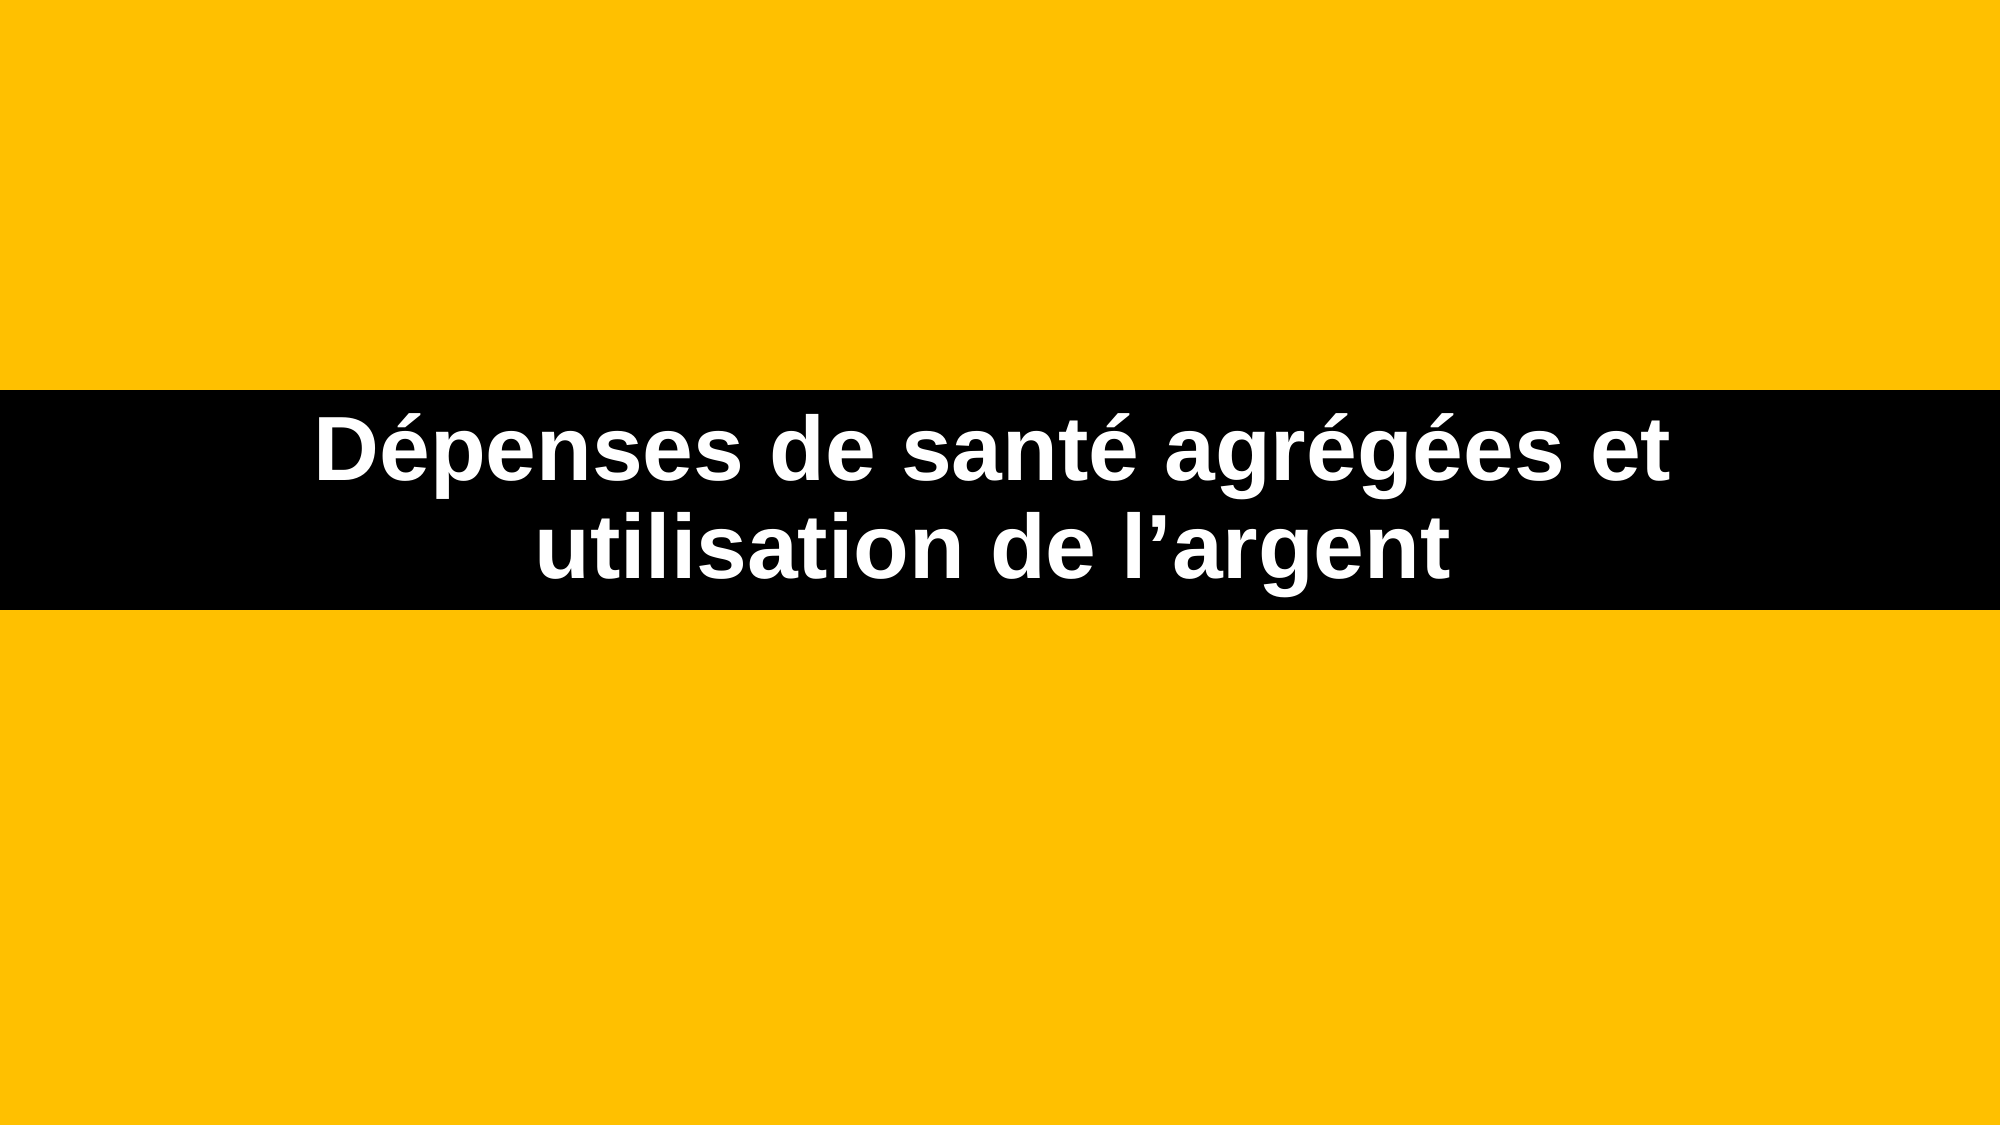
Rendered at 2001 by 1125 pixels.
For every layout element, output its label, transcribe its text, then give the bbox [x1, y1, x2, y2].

title Dépenses de santé agrégées et utilisation de l’argent [130, 391, 1856, 609]
text_box [0, 390, 2000, 610]
